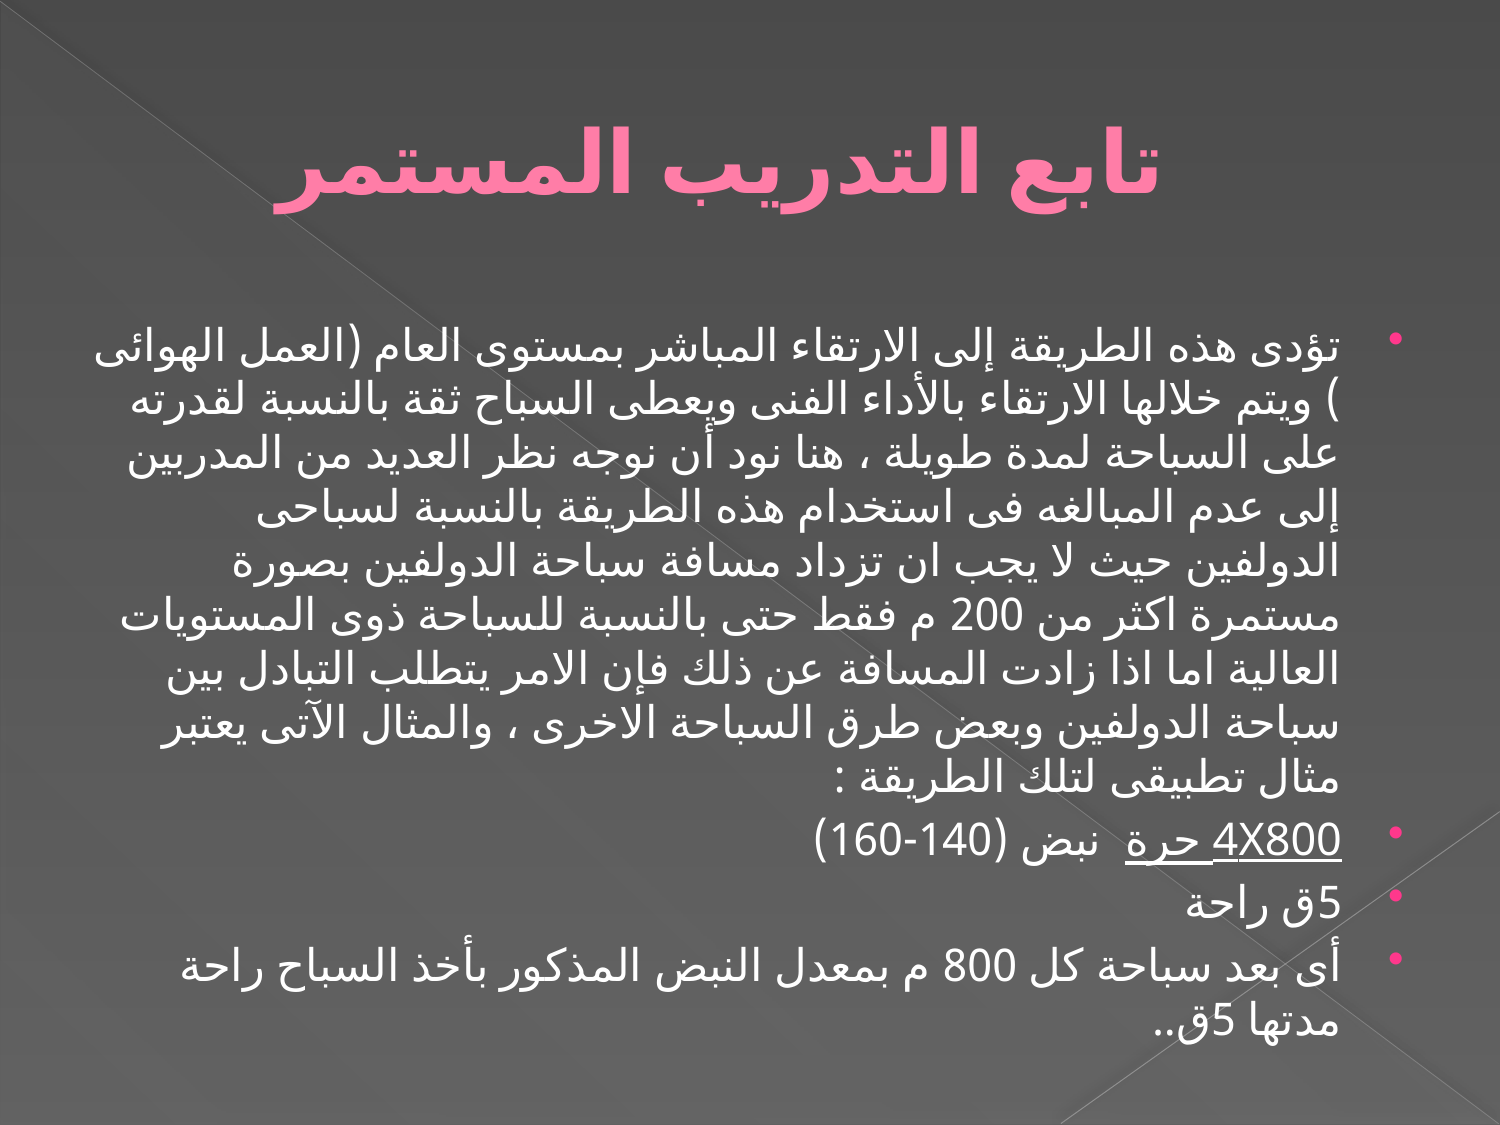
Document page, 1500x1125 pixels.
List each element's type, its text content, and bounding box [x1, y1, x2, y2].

list تؤدى هذه الطريقة إلى الارتقاء المباشر بمستوى العام (العمل الهوائى ) ويتم خلالها الارتقاء بالأداء الفنى ويعطى السباح ثقة بالنسبة لقدرته على السباحة لمدة طويلة ، هنا نود أن نوجه نظر العديد من المدربين إلى عدم المبالغه فى استخدام هذه الطريقة بالنسبة لسباحى الدولفين حيث لا يجب ان تزداد مسافة سباحة الدولفين بصورة مستمرة اكثر من 200 م فقط حتى بالنسبة للسباحة ذوى المستويات العالية اما اذا زادت المسافة عن ذلك فإن الامر يتطلب التبادل بين سباحة الدولفين وبعض طرق السباحة الاخرى ، والمثال الآتى يعتبر مثال تطبيقى لتلك الطريقة : 4X800 حرة نبض (140-160) 5ق راحة أى بعد سباحة كل 800 م بمعدل النبض المذكور بأخذ السباح راحة مدتها 5ق.. [75, 308, 1425, 1059]
title تابع التدريب المستمر [75, 43, 1425, 274]
